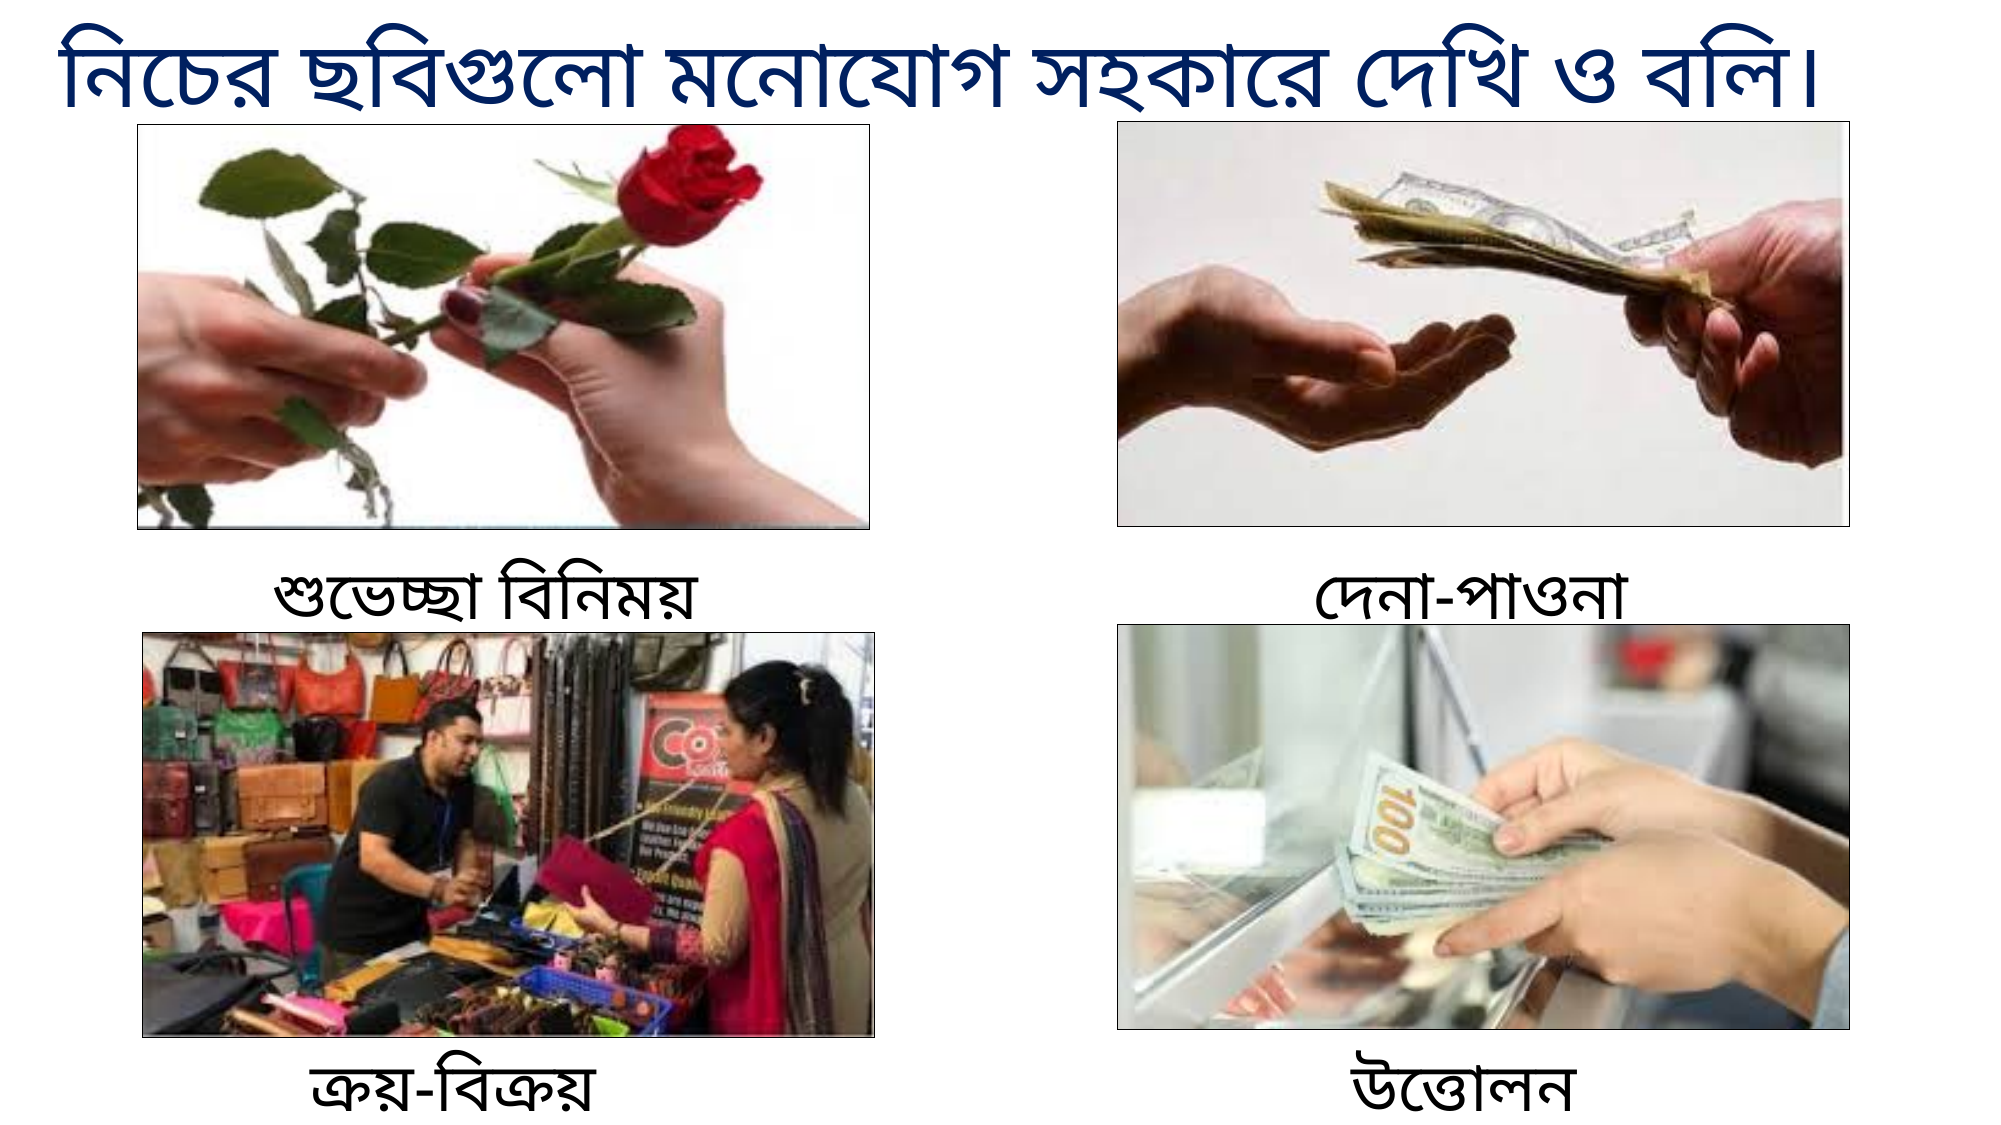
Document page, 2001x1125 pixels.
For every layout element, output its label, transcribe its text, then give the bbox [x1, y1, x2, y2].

picture [1117, 121, 1851, 527]
text_box ক্রয়-বিক্রয় [162, 1046, 775, 1125]
text_box শুভেচ্ছা বিনিময় [187, 545, 800, 630]
picture [137, 123, 871, 530]
text_box উত্তোলন [1174, 1039, 1788, 1125]
picture [142, 632, 876, 1038]
text_box নিচের ছবিগুলো মনোযোগ সহকারে দেখি ও বলি। [0, 8, 1932, 134]
picture [1117, 624, 1851, 1031]
text_box দেনা-পাওনা [1177, 545, 1790, 623]
